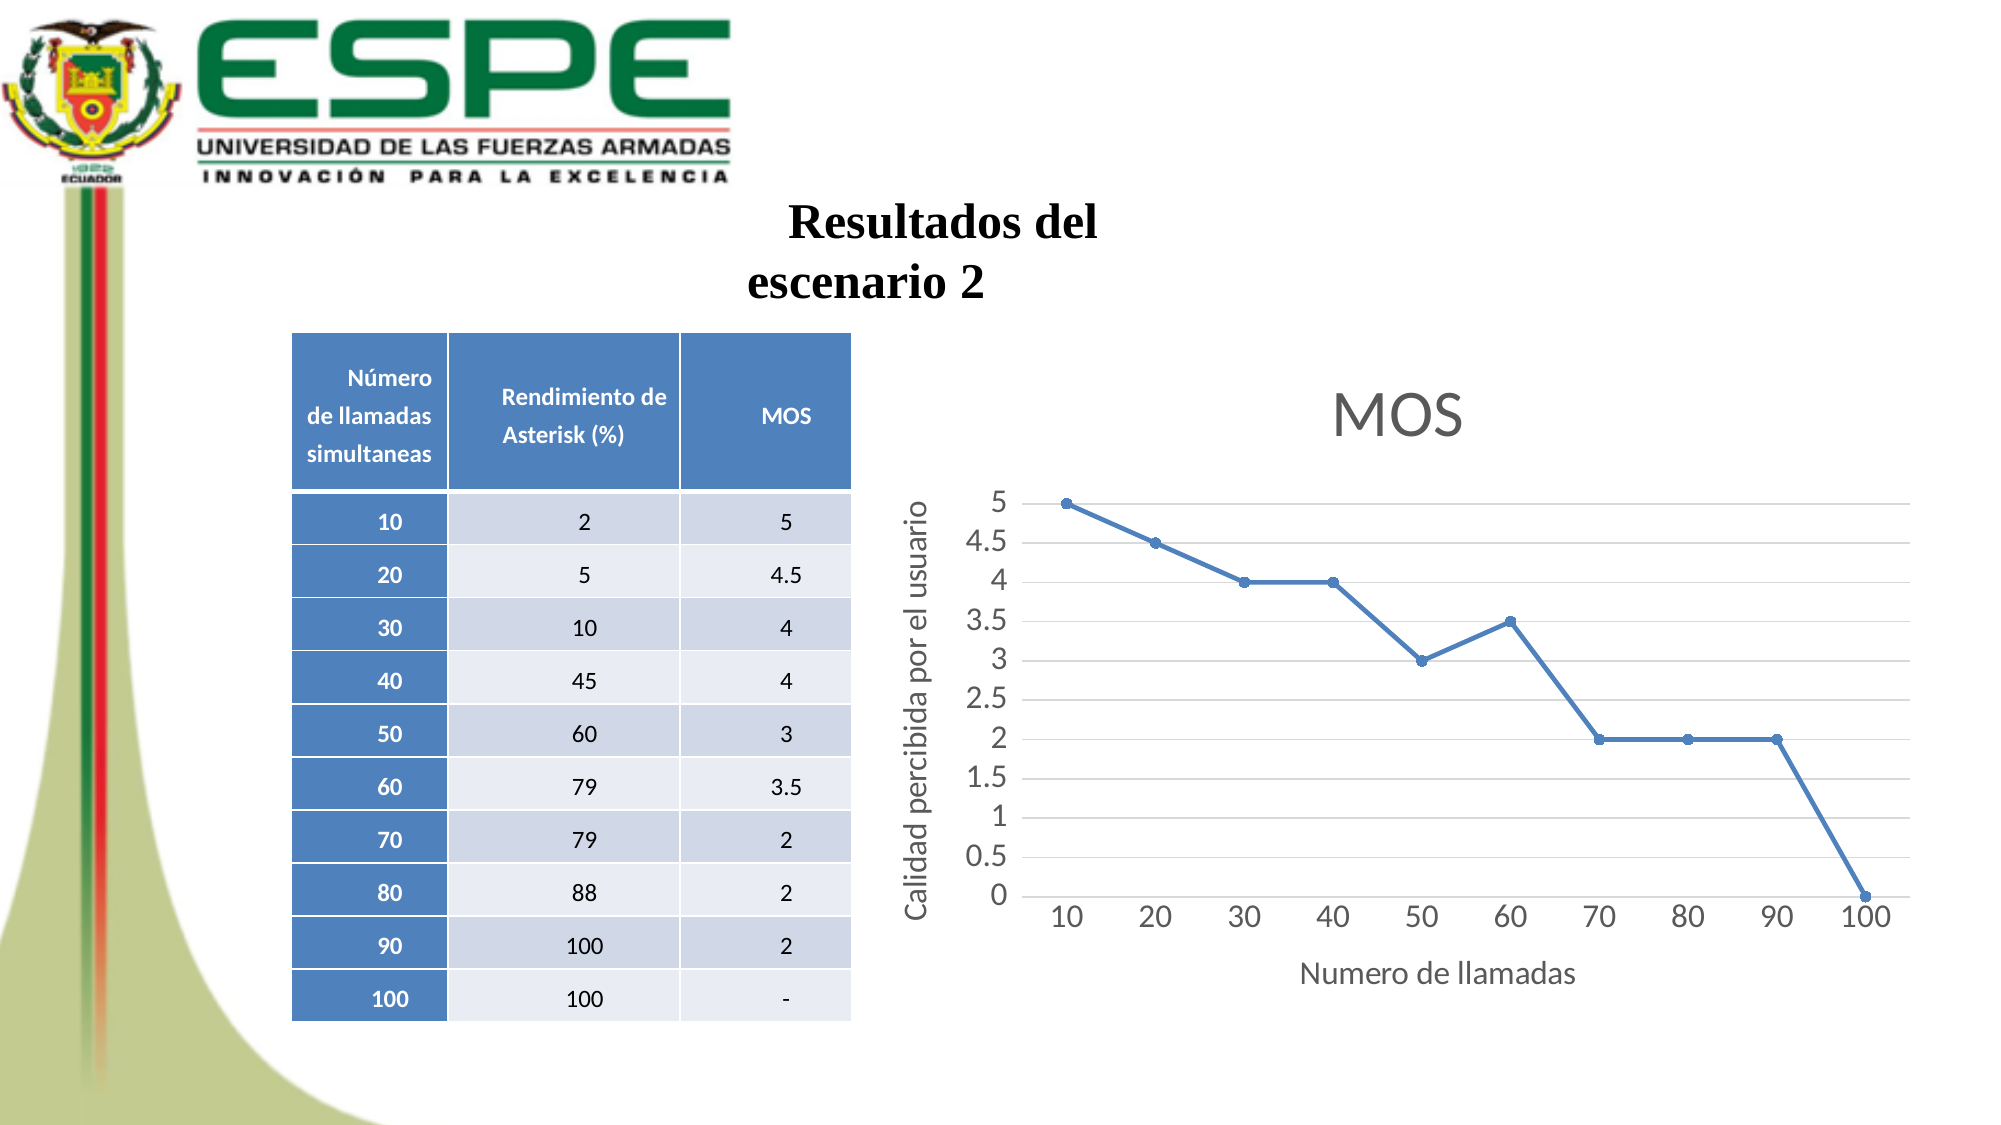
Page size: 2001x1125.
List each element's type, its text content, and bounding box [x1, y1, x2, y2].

chart [864, 344, 1932, 1028]
table_cell 4.5 [740, 545, 851, 597]
table_cell 2 [740, 811, 851, 862]
picture [0, 17, 735, 1125]
table_cell 3.5 [740, 758, 851, 809]
table_cell 2 [740, 917, 851, 968]
table_cell 3 [740, 705, 851, 756]
text_box Resultados del escenario 2 [740, 210, 1323, 331]
table_cell 4 [740, 598, 851, 650]
table_cell - [740, 970, 851, 1021]
table_cell 5 [740, 494, 851, 544]
table_cell 2 [740, 864, 851, 915]
table_header MOS [740, 333, 851, 489]
table_cell 4 [740, 651, 851, 703]
